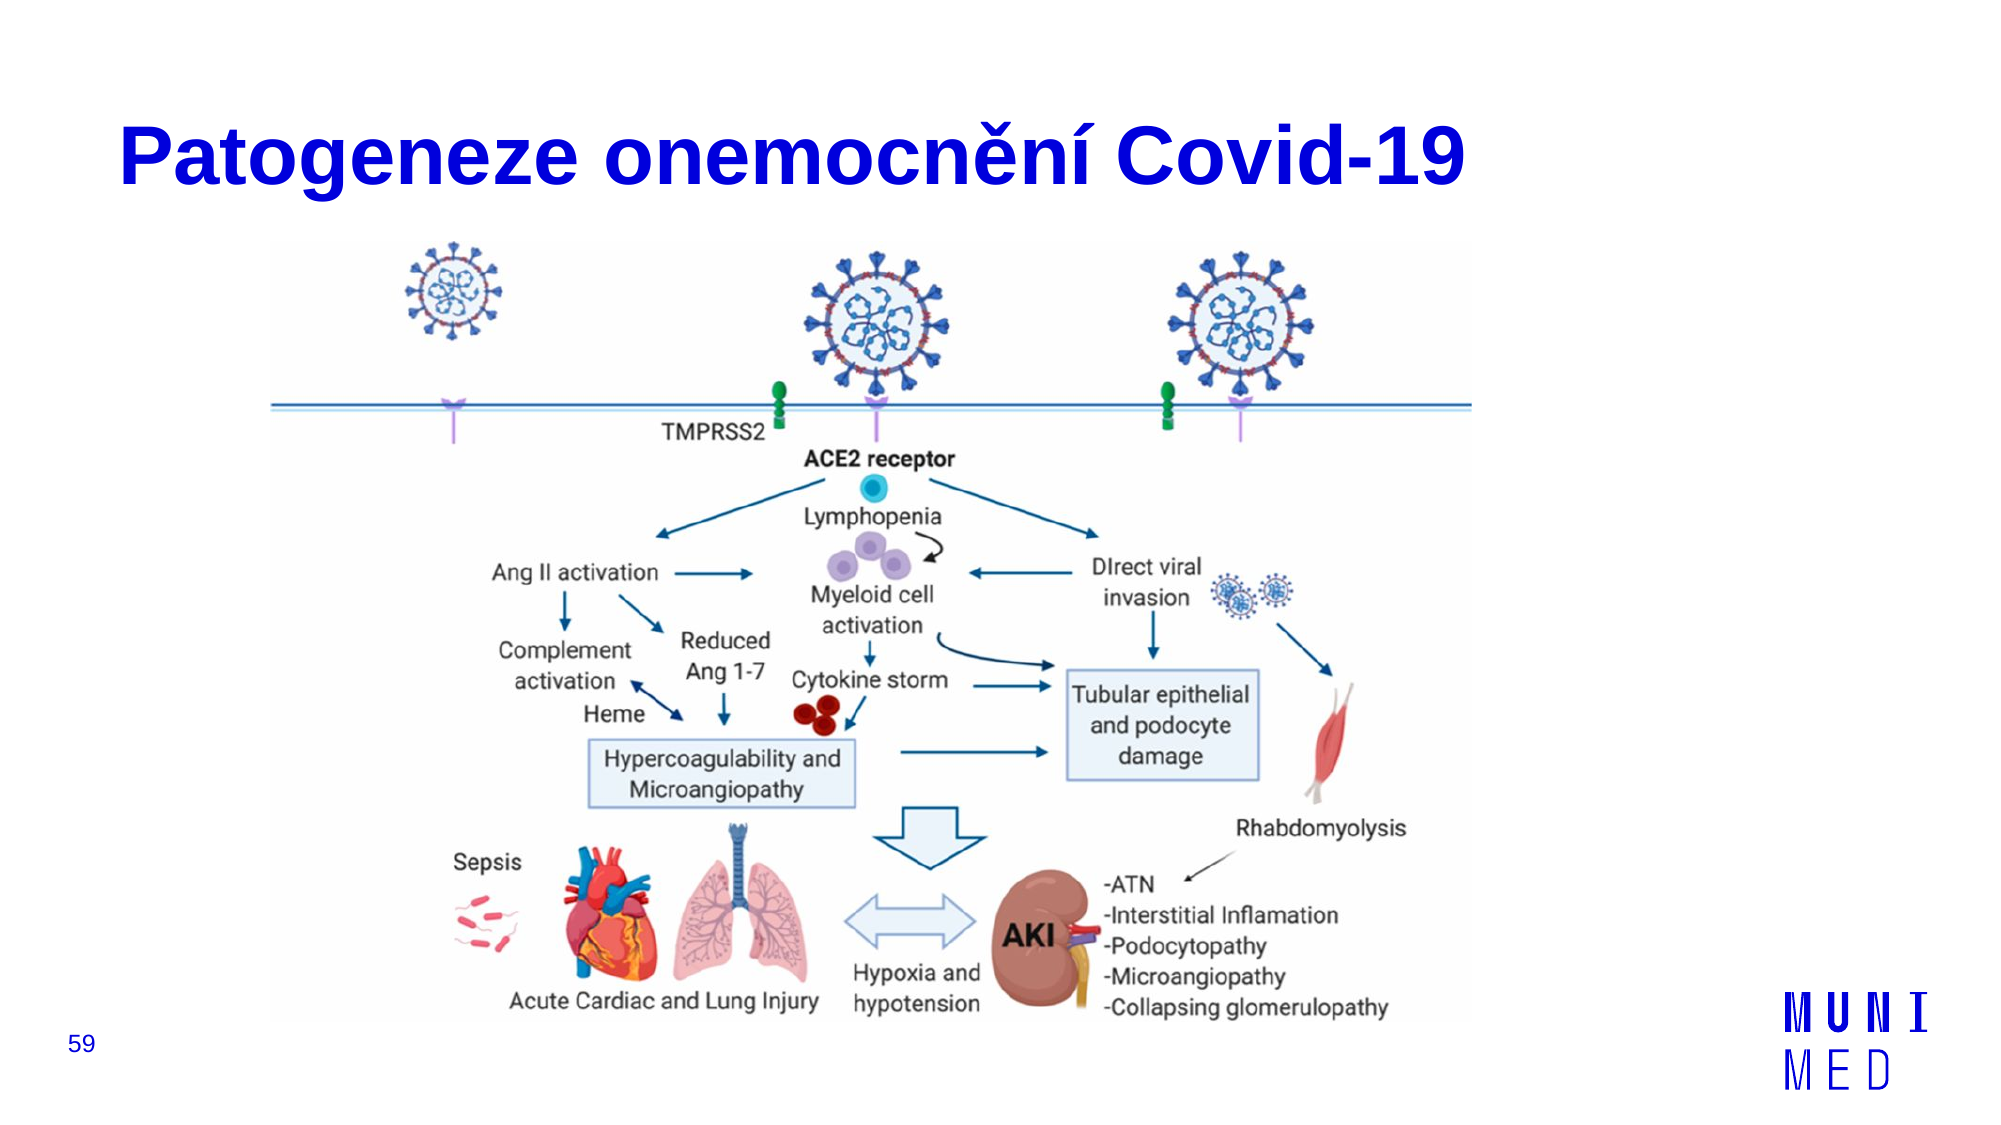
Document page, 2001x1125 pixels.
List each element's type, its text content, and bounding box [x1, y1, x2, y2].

slide_number 59 [67, 1021, 110, 1063]
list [269, 241, 1472, 1022]
title Patogeneze onemocnění Covid-19 [118, 118, 1883, 193]
